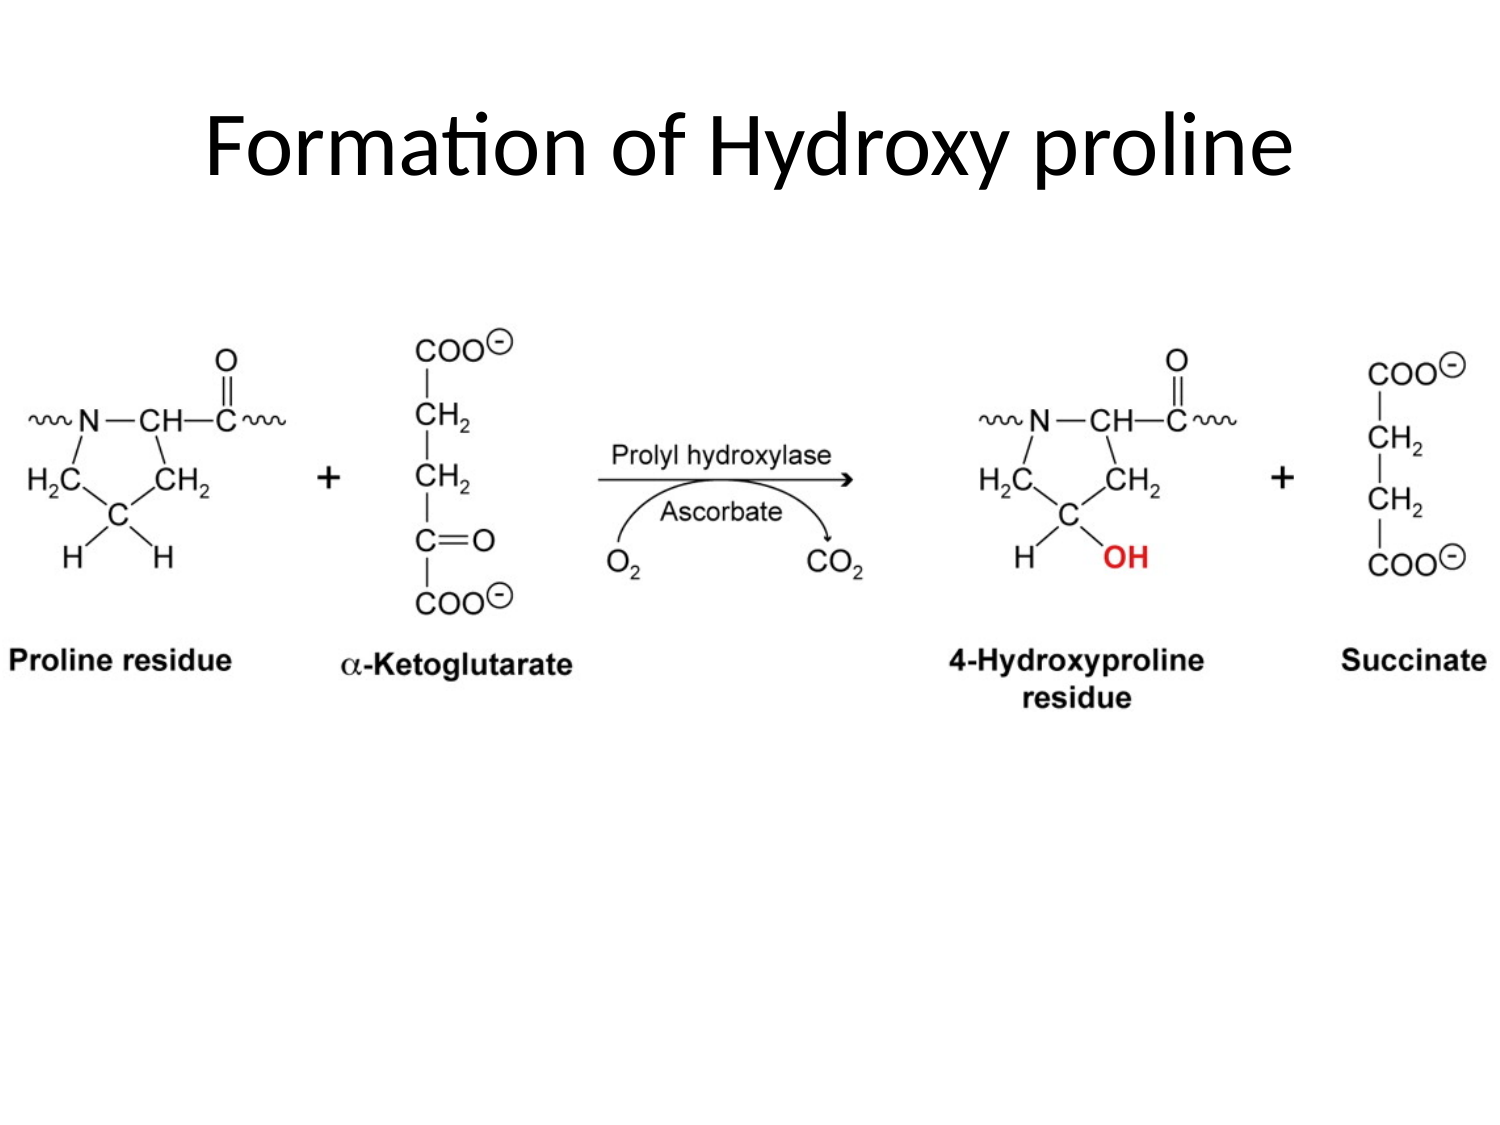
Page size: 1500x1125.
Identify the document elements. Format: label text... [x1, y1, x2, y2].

title Formation of Hydroxy proline [75, 45, 1425, 233]
picture [0, 312, 1500, 733]
